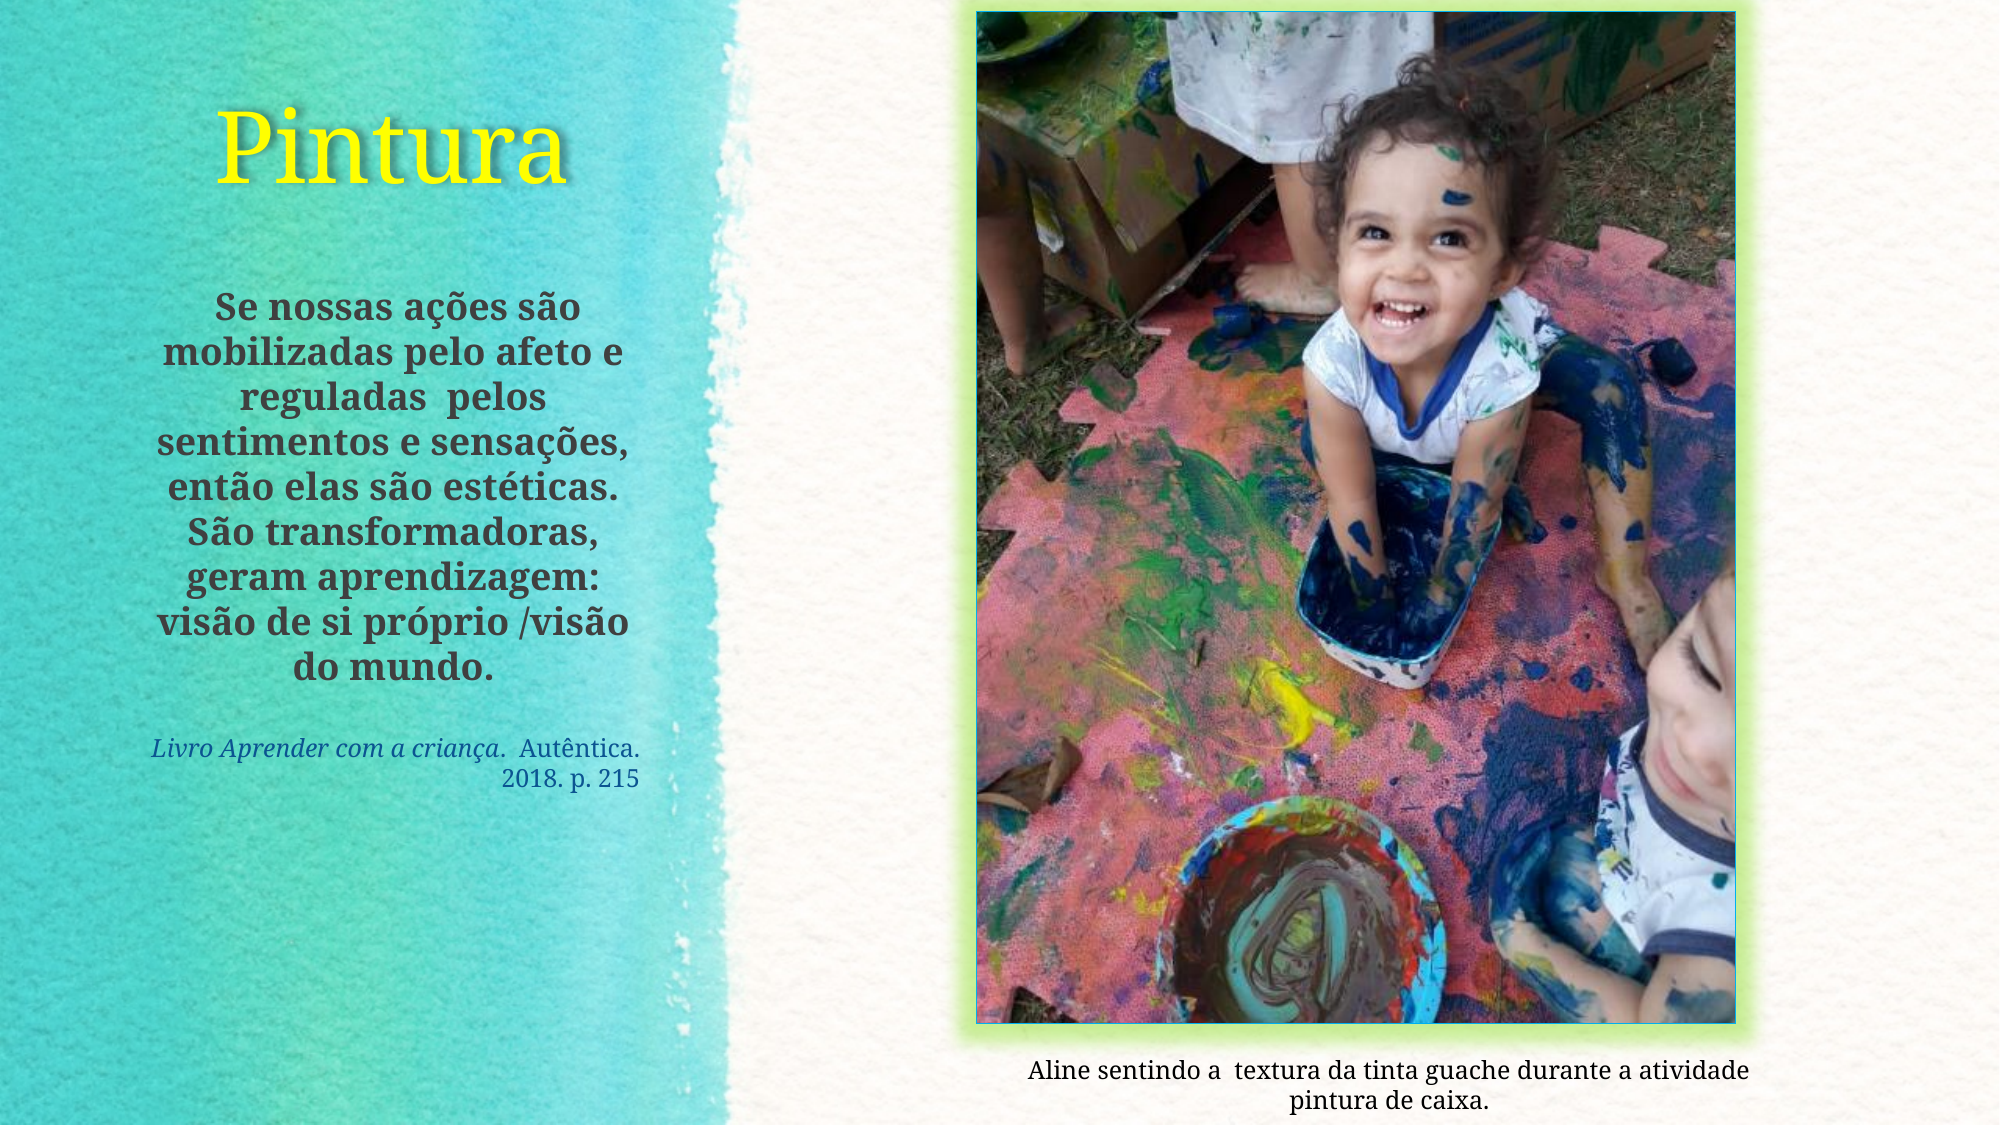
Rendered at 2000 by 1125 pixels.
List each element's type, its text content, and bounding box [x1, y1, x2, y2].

text_box Aline sentindo a textura da tinta guache durante a atividade pintura de caixa. [999, 1046, 1780, 1122]
list Pintura [137, 90, 675, 256]
text_box Se nossas ações são mobilizadas pelo afeto e reguladas pelos sentimentos e sensações, então elas são estéticas. São transformadoras, geram aprendizagem: visão de si próprio /visão do mundo. Livro Aprender com a criança. Autêntica. 2018. p. 215 [132, 275, 655, 800]
picture [0, 0, 2000, 1125]
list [976, 11, 1736, 1024]
